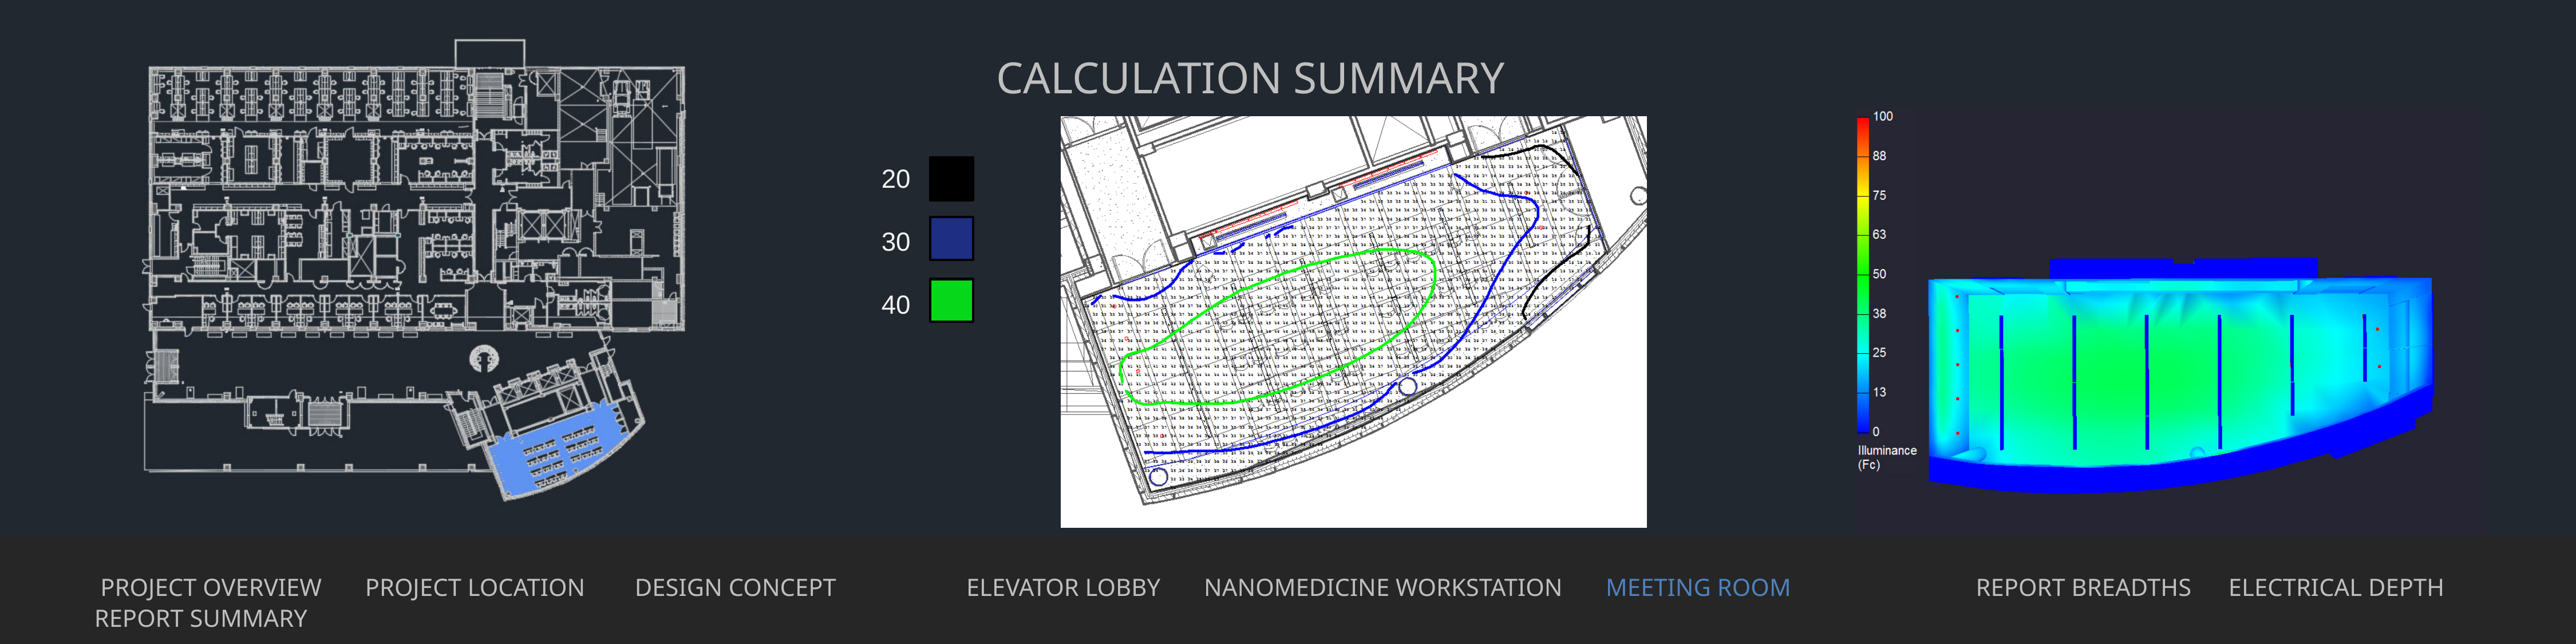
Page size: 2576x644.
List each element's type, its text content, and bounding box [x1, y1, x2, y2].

text_box [987, 107, 1717, 528]
text_box 20 30 40 [872, 157, 987, 355]
text_box [929, 156, 974, 202]
picture [1061, 116, 1647, 528]
text_box PROJECT OVERVIEW PROJECT LOCATION DESIGN CONCEPT ELEVATOR LOBBY NANOMEDICINE WORKSTATION MEETING ROOM REPORT BREADTHS ELECTRICAL DEPTH REPORT SUMMARY [861, 528, 1851, 534]
picture [0, 0, 2576, 644]
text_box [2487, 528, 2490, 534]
text_box CALCULATION SUMMARY [987, 0, 1717, 107]
text_box [929, 216, 974, 261]
text_box [929, 278, 974, 323]
